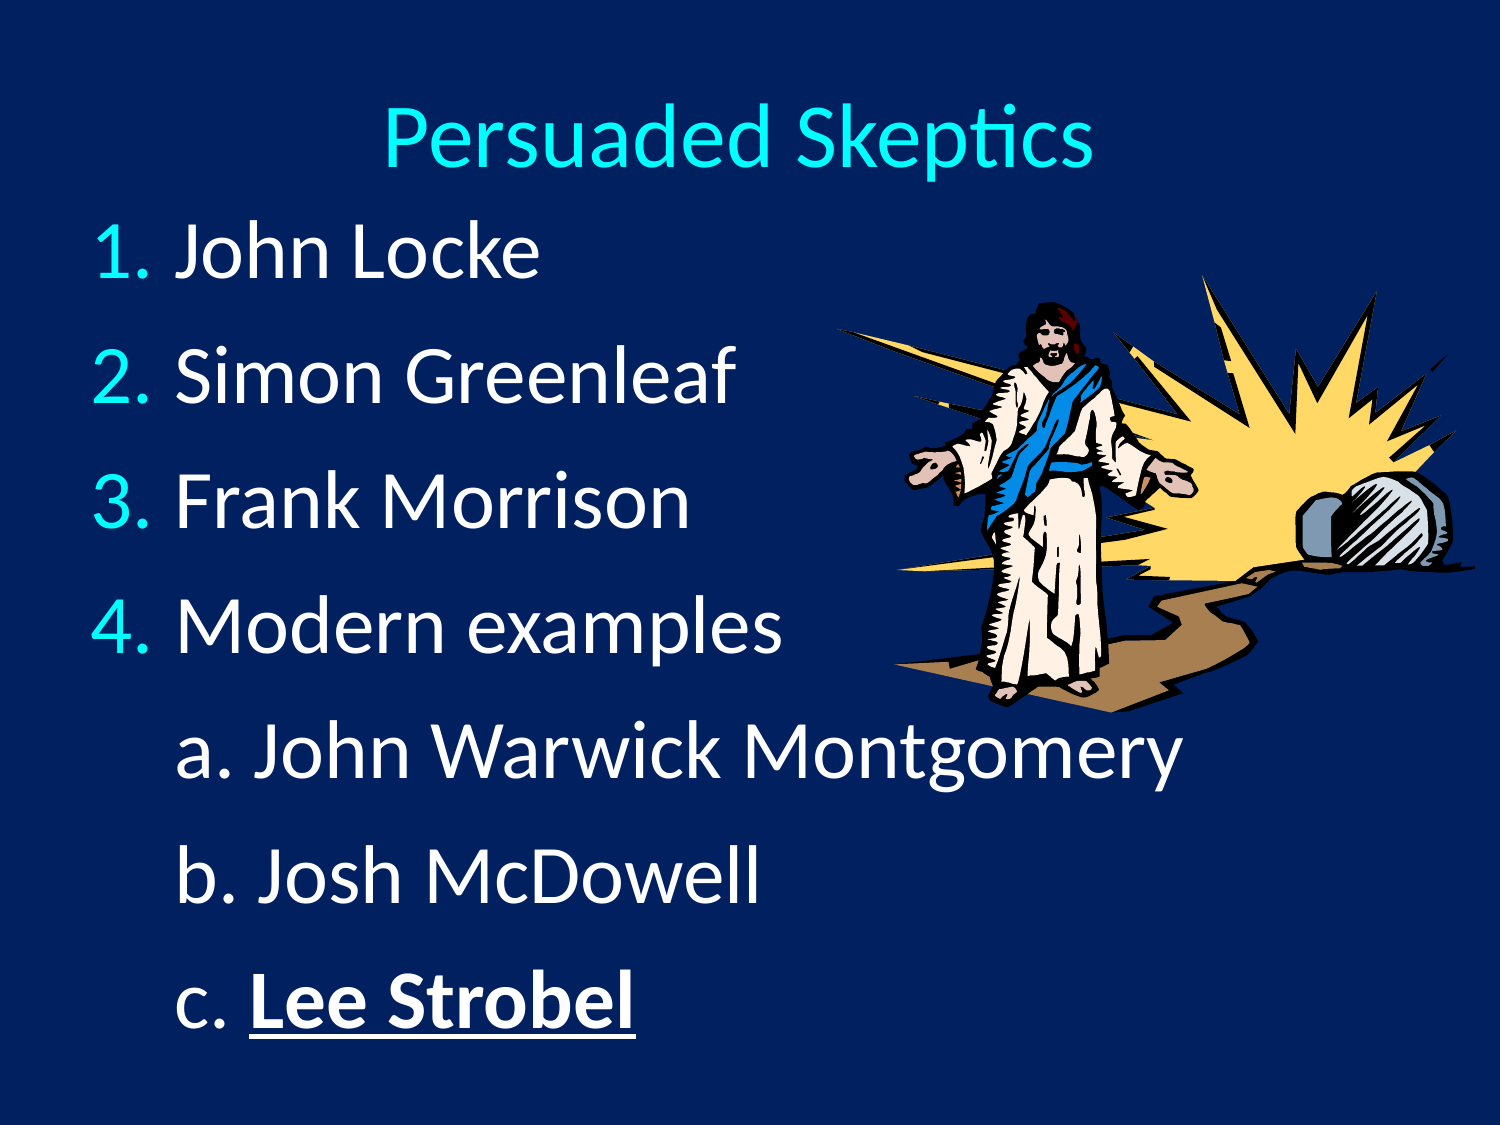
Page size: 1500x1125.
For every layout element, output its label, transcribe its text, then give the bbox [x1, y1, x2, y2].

picture [836, 274, 1476, 713]
title Persuaded Skeptics [112, 37, 1388, 225]
list John Locke Simon Greenleaf Frank Morrison Modern examples a. John Warwick Montgomery b. Josh McDowell c. Lee Strobel [74, 187, 1372, 863]
